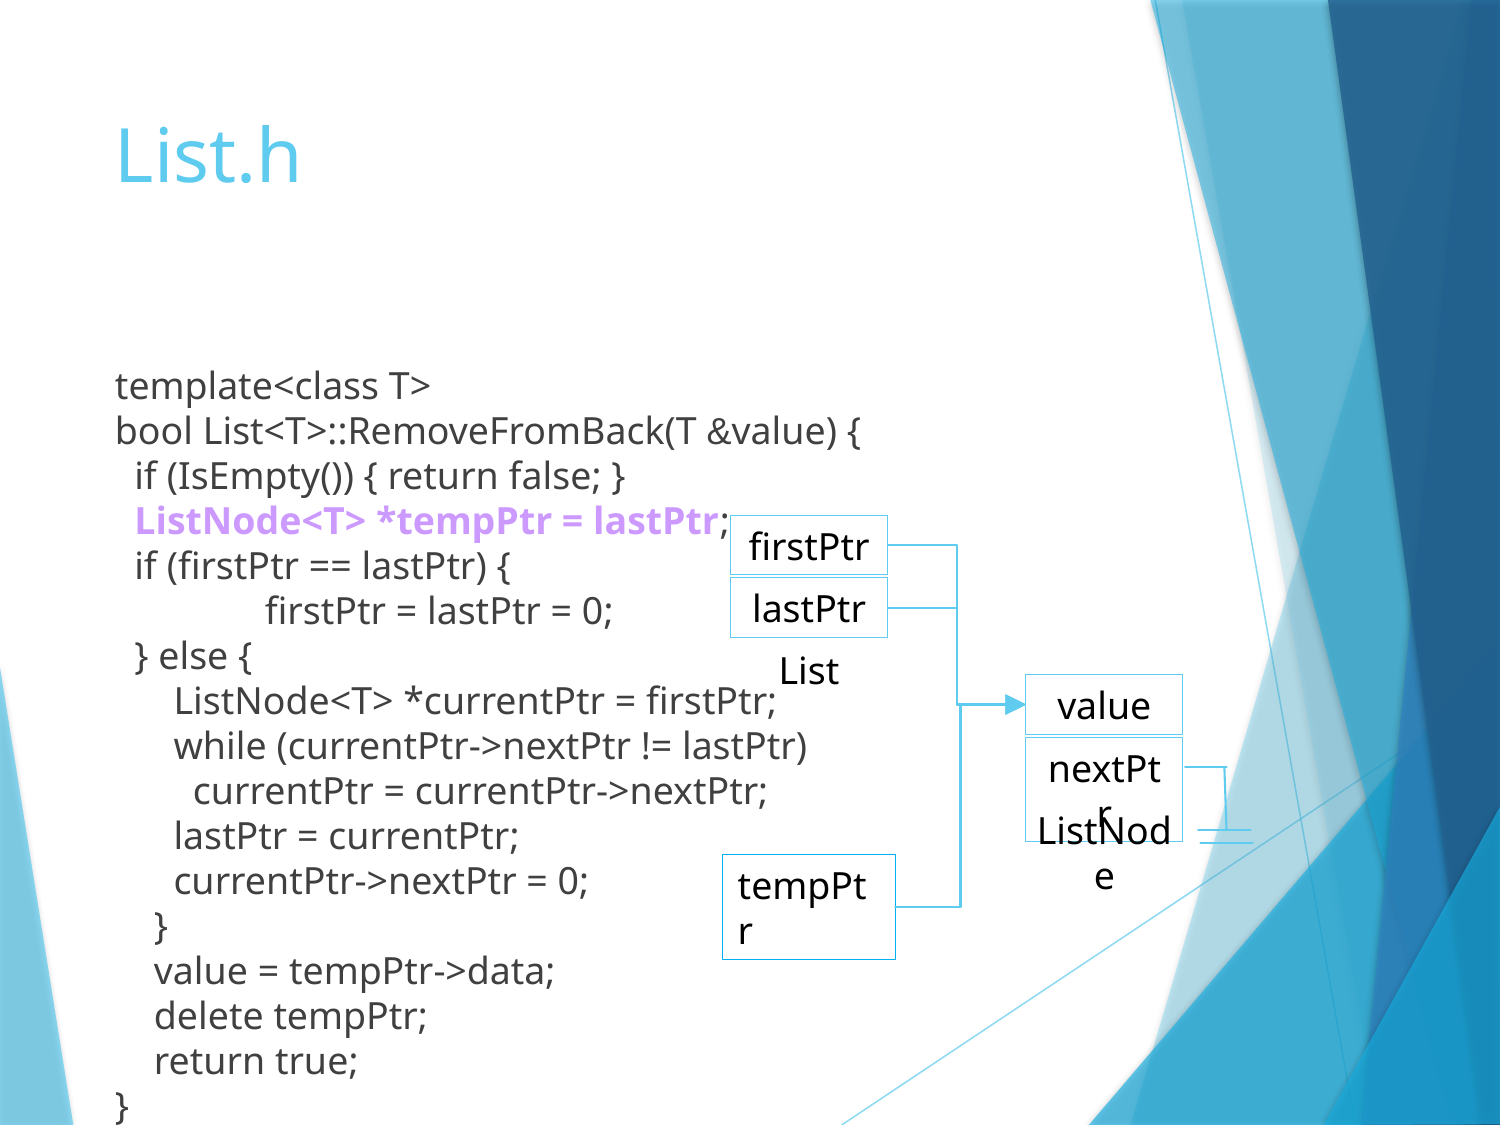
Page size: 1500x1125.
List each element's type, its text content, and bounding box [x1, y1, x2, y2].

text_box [887, 607, 1027, 707]
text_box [717, 514, 902, 702]
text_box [894, 705, 1027, 886]
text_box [1031, 674, 1254, 861]
list template<class T> bool List<T>::RemoveFromBack(T &value) { if (IsEmpty()) { return false; } ListNode<T> *tempPtr = lastPtr; if (firstPtr == lastPtr) { firstPtr = lastPtr = 0; } else { ListNode<T> *currentPtr = firstPtr; while (currentPtr->nextPtr != lastPtr) currentPtr = currentPtr->nextPtr; lastPtr = currentPtr; currentPtr->nextPtr = 0; } value = tempPtr->data; delete tempPtr; return true; } [99, 354, 1142, 992]
title List.h [99, 99, 1142, 317]
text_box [887, 545, 1027, 607]
text_box tempPtr [722, 854, 896, 960]
